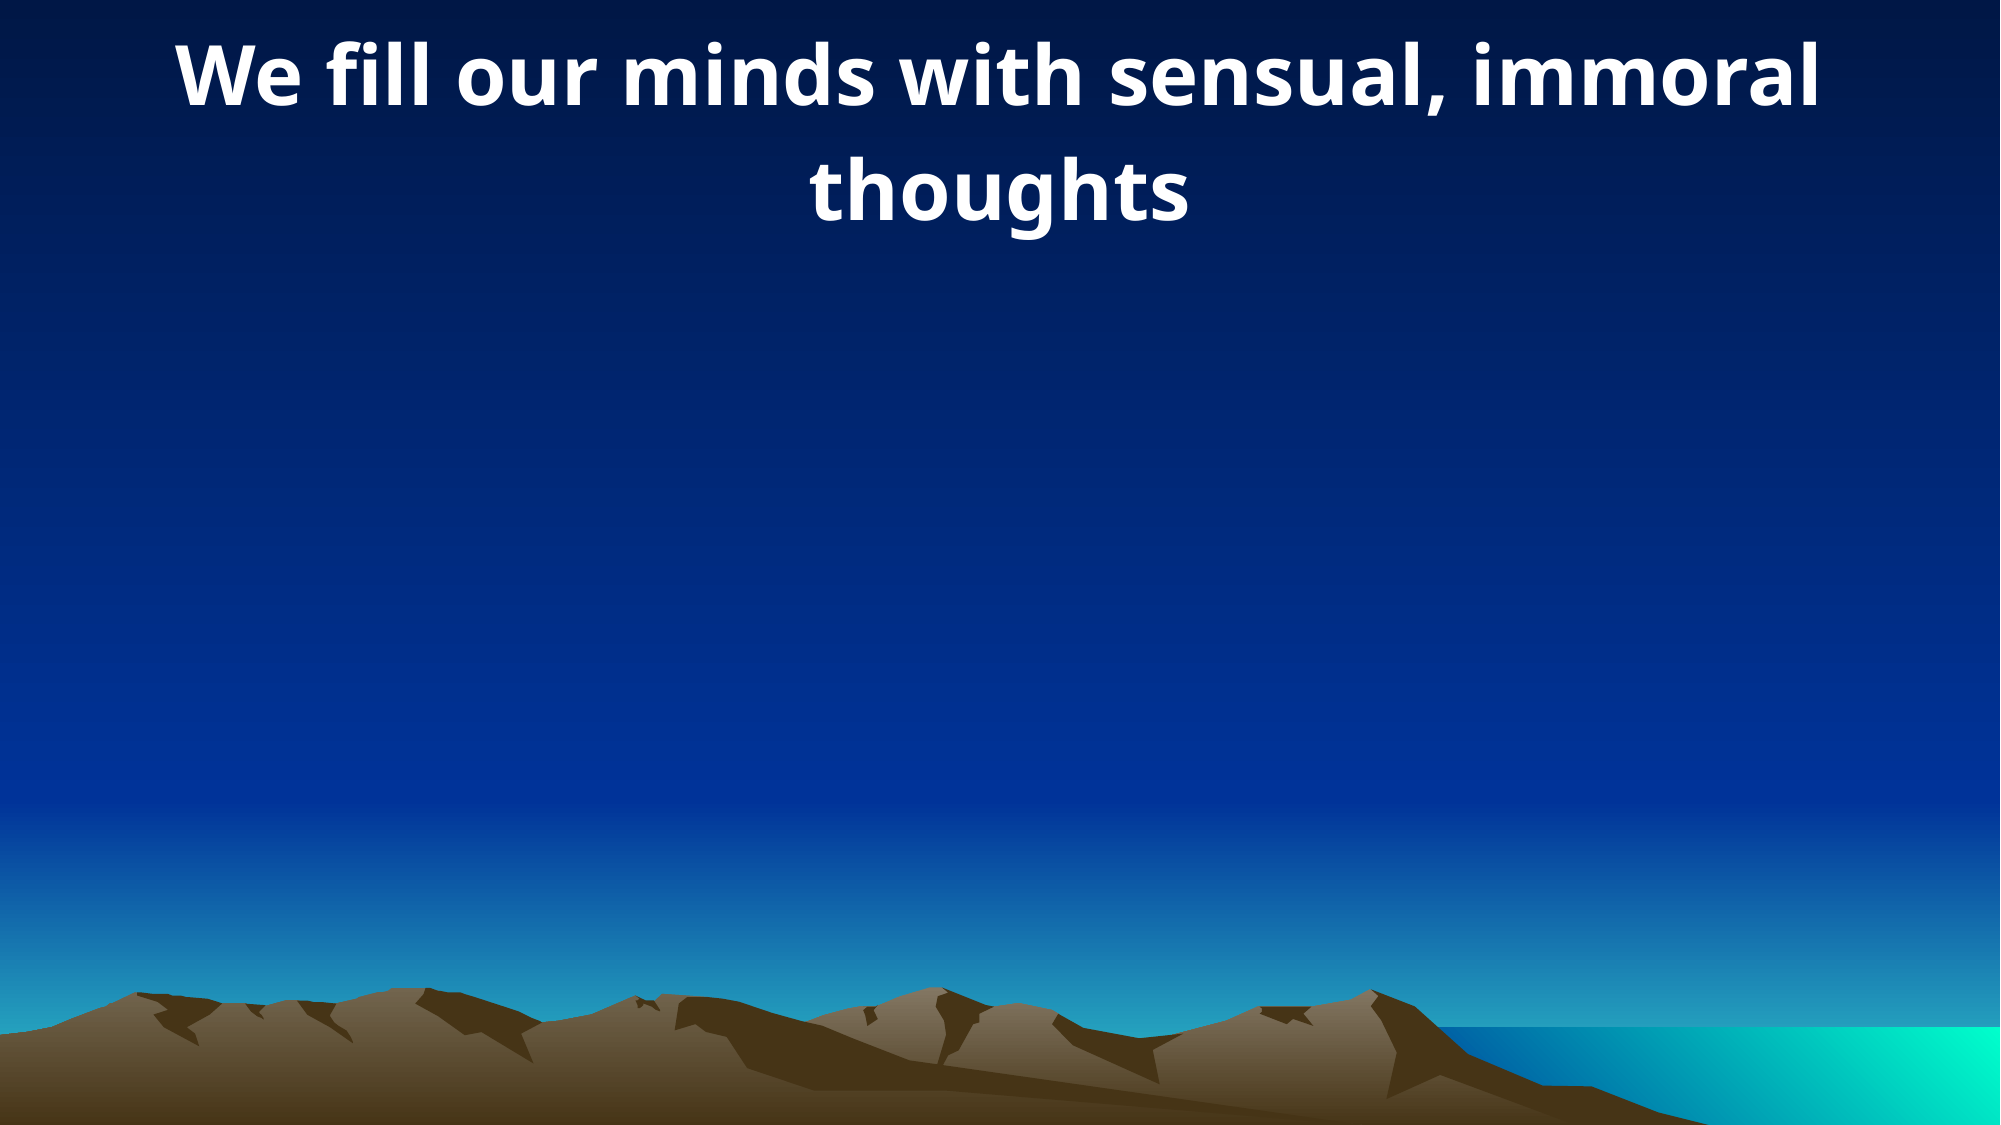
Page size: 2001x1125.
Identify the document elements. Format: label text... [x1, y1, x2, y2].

text_box We fill our minds with sensual, immoral thoughts [0, 0, 2000, 863]
